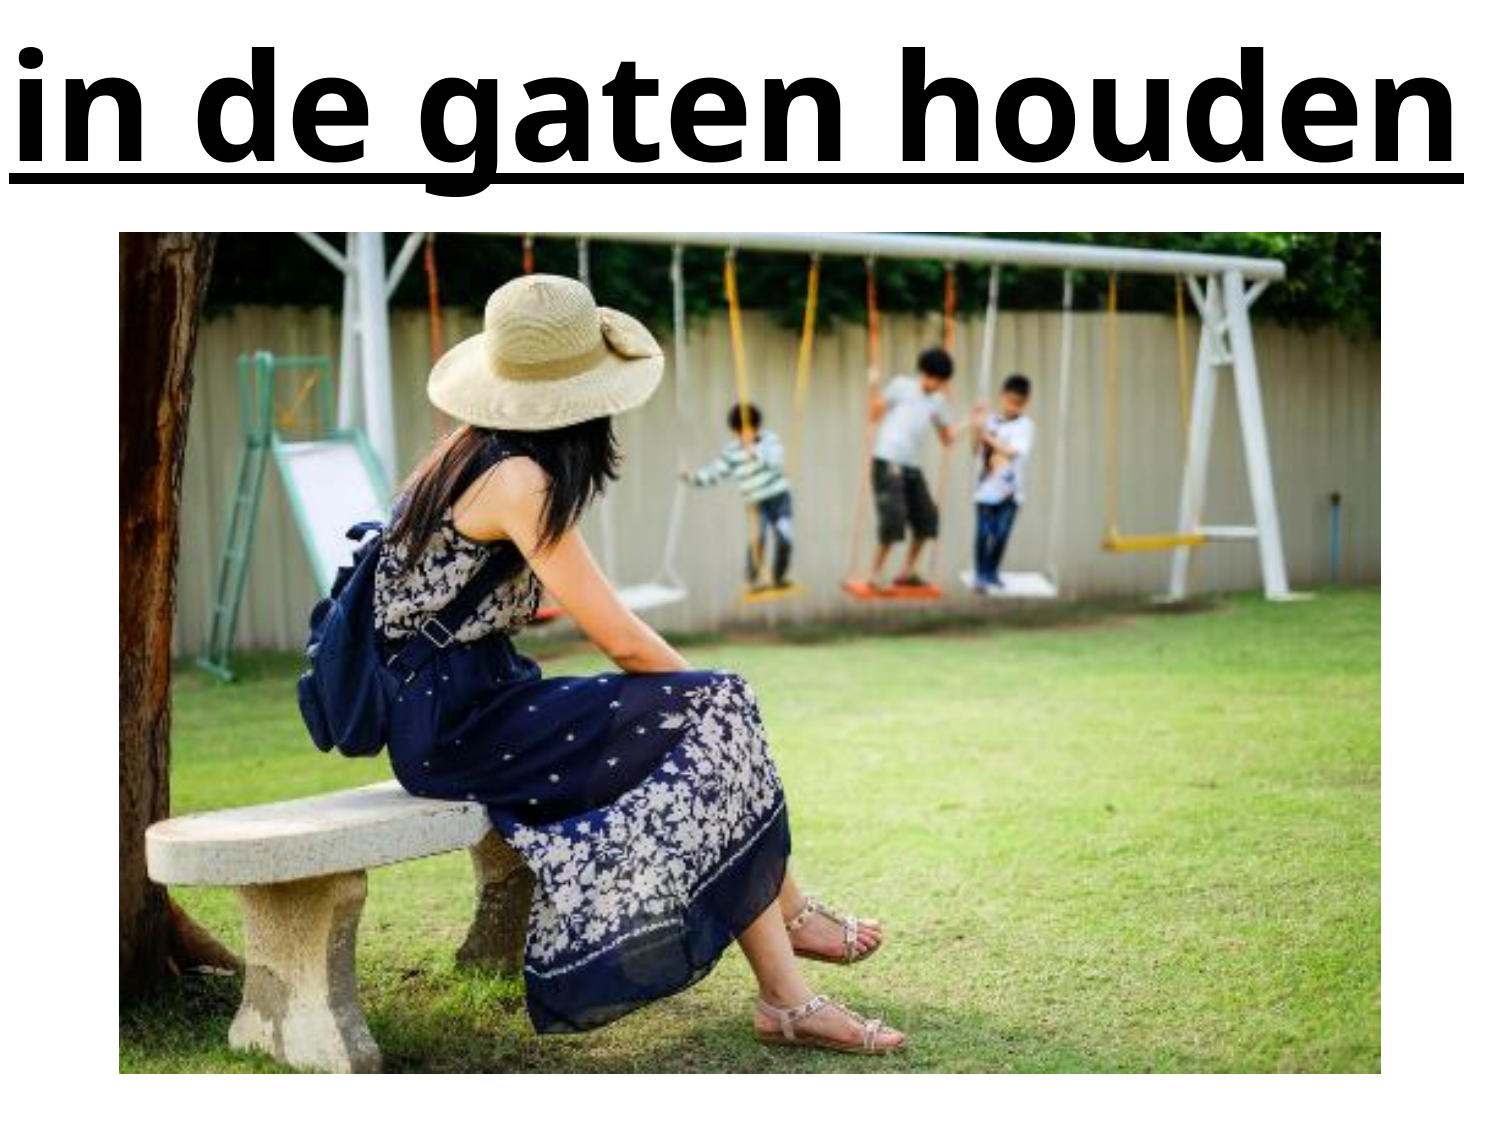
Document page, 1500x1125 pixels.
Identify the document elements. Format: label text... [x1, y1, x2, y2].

text_box in de gaten houden [0, 4, 1500, 199]
picture [119, 232, 1381, 1074]
